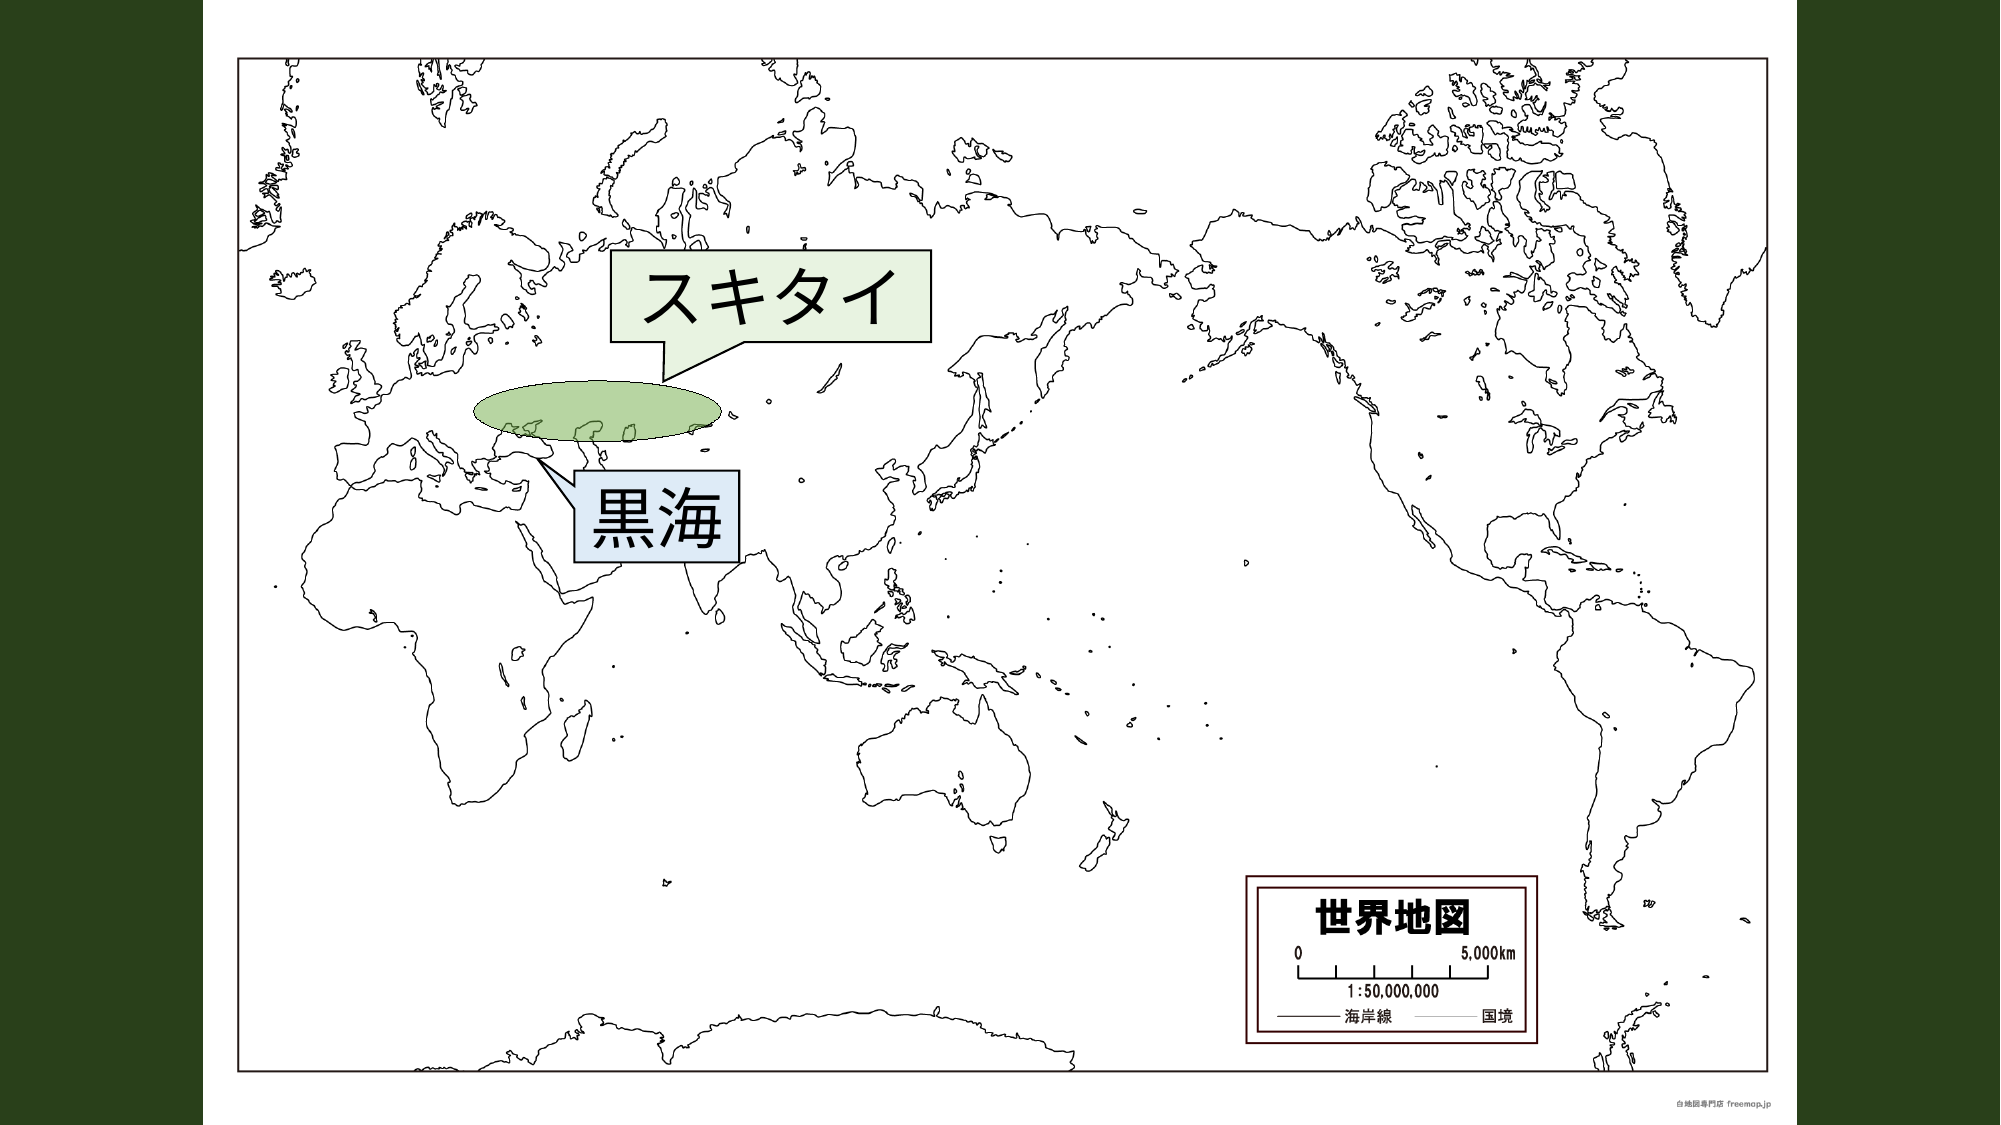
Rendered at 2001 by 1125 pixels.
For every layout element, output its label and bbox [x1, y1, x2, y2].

picture [203, 0, 1797, 1125]
